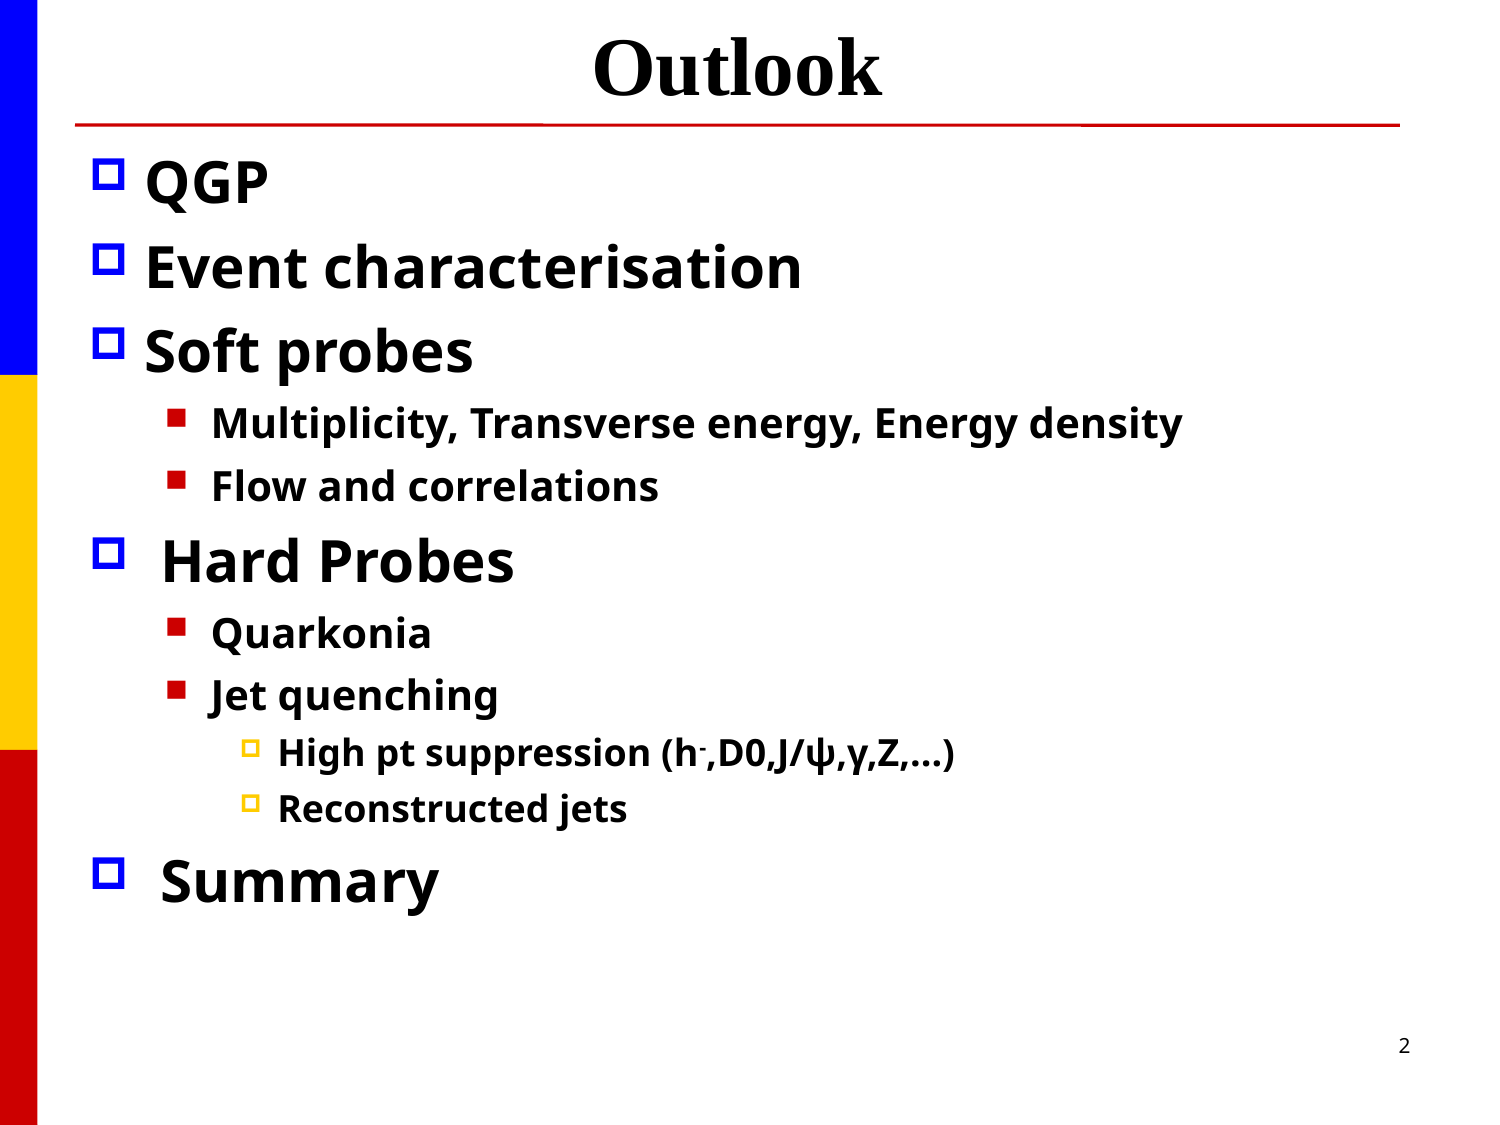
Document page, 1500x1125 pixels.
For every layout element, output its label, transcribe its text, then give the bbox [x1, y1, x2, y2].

title Outlook [62, 0, 1412, 126]
list QGP Event characterisation Soft probes Multiplicity, Transverse energy, Energy density Flow and correlations Hard Probes Quarkonia Jet quenching High pt suppression (h-,D0,J/ψ,γ,Z,...) Reconstructed jets Summary [74, 137, 1426, 1038]
